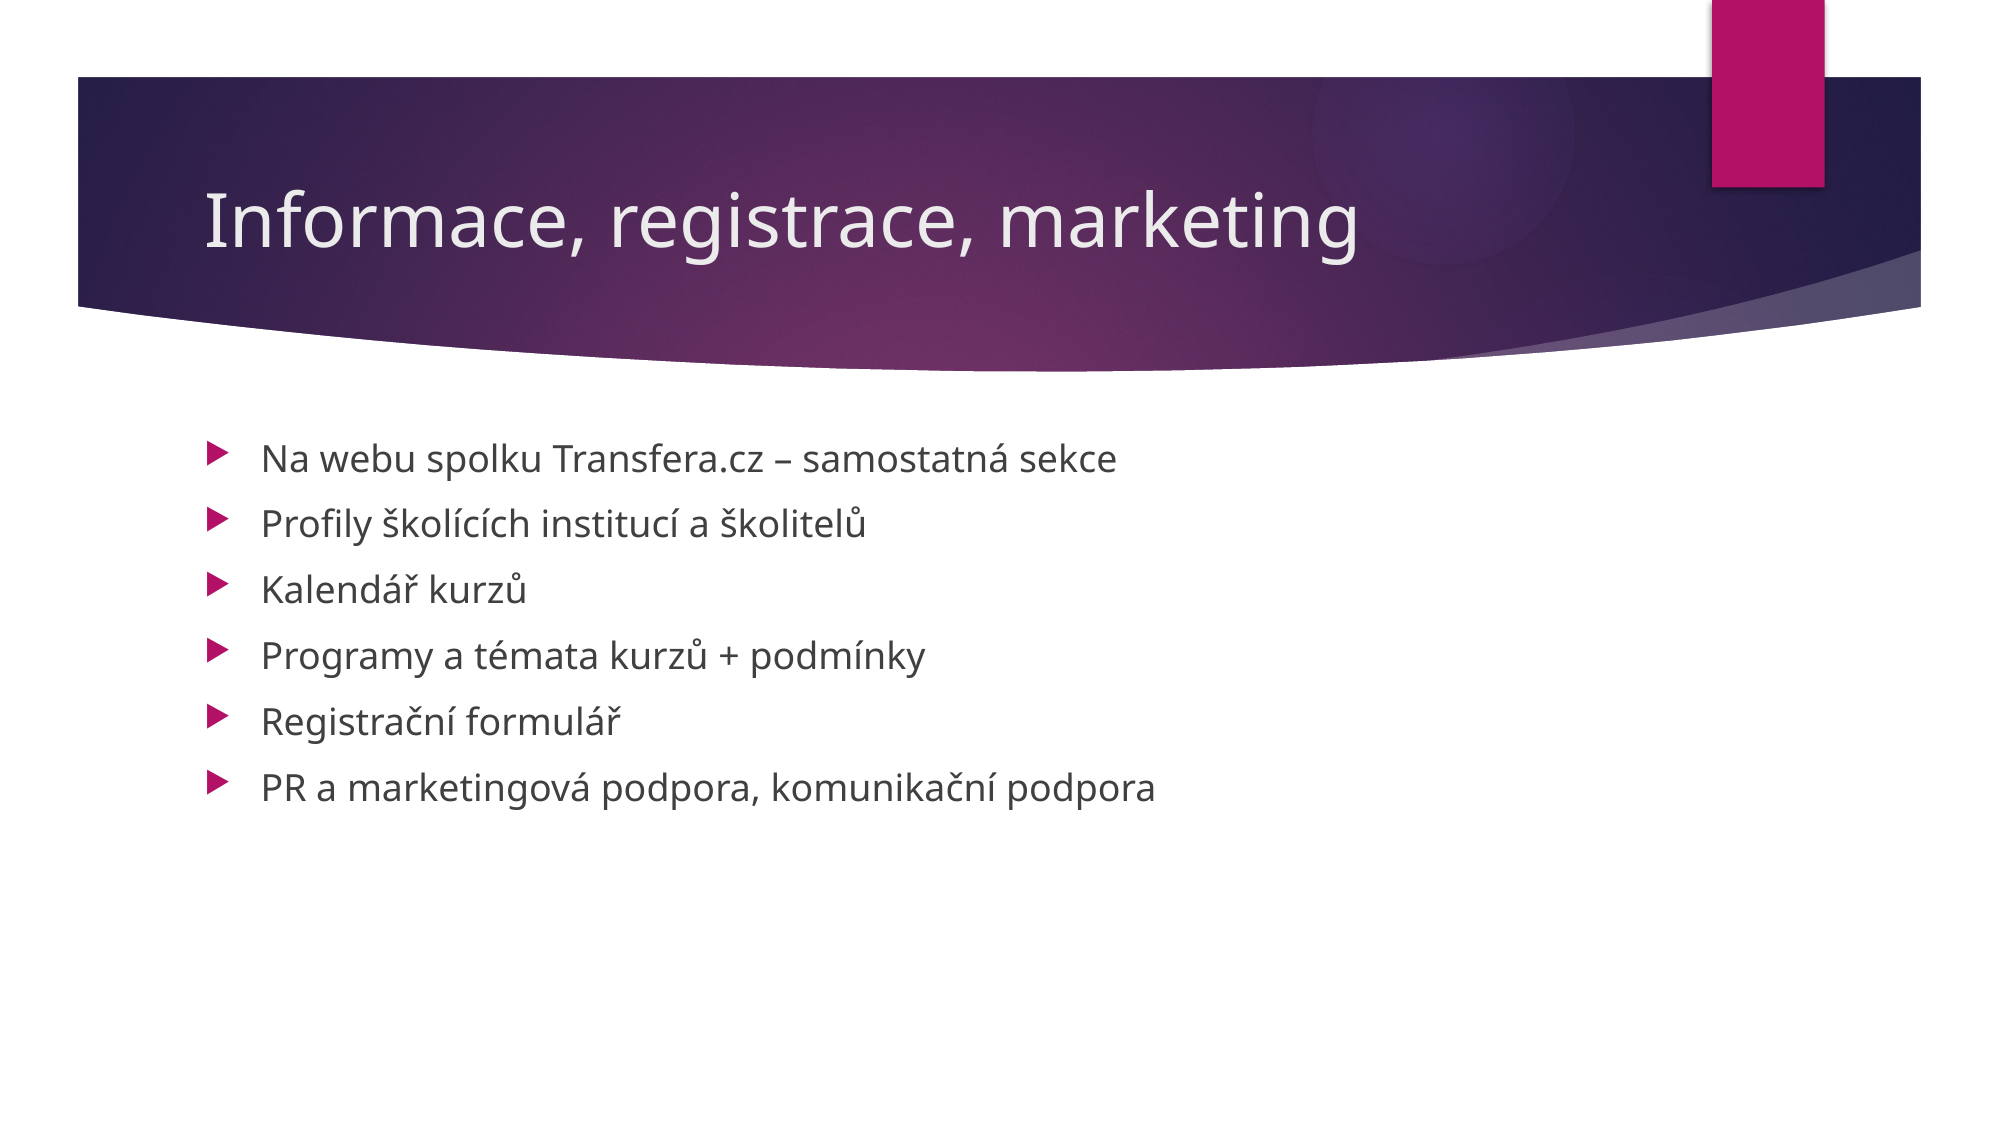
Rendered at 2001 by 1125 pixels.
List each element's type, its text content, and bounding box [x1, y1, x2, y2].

list Na webu spolku Transfera.cz – samostatná sekce Profily školících institucí a školitelů Kalendář kurzů Programy a témata kurzů + podmínky Registrační formulář PR a marketingová podpora, komunikační podpora [189, 427, 1638, 988]
title Informace, registrace, marketing [189, 159, 1627, 276]
